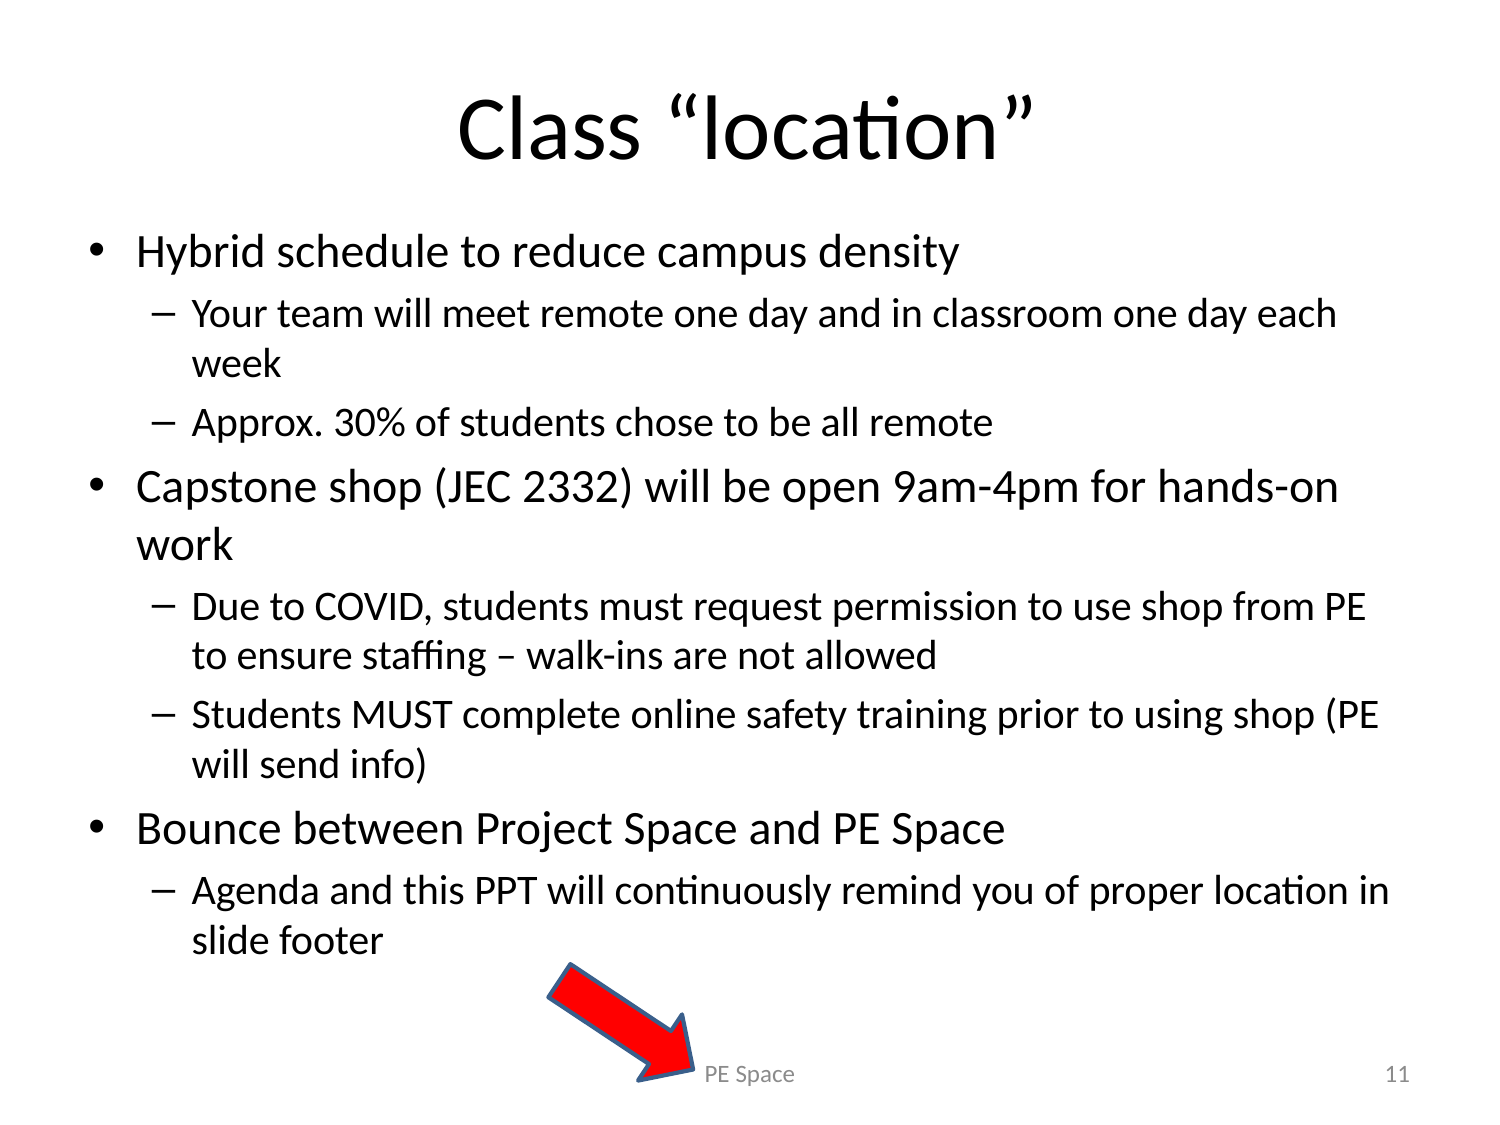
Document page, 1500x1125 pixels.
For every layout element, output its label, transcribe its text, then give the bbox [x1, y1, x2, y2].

slide_number 11 [1074, 1042, 1425, 1103]
footer PE Space [512, 1042, 988, 1103]
text_box [546, 962, 696, 1083]
list Hybrid schedule to reduce campus density Your team will meet remote one day and in classroom one day each week Approx. 30% of students chose to be all remote Capstone shop (JEC 2332) will be open 9am-4pm for hands-on work Due to COVID, students must request permission to use shop from PE to ensure staffing – walk-ins are not allowed Students MUST complete online safety training prior to using shop (PE will send info) Bounce between Project Space and PE Space Agenda and this PPT will continuously remind you of proper location in slide footer [73, 212, 1424, 975]
title Class “location” [73, 28, 1424, 212]
